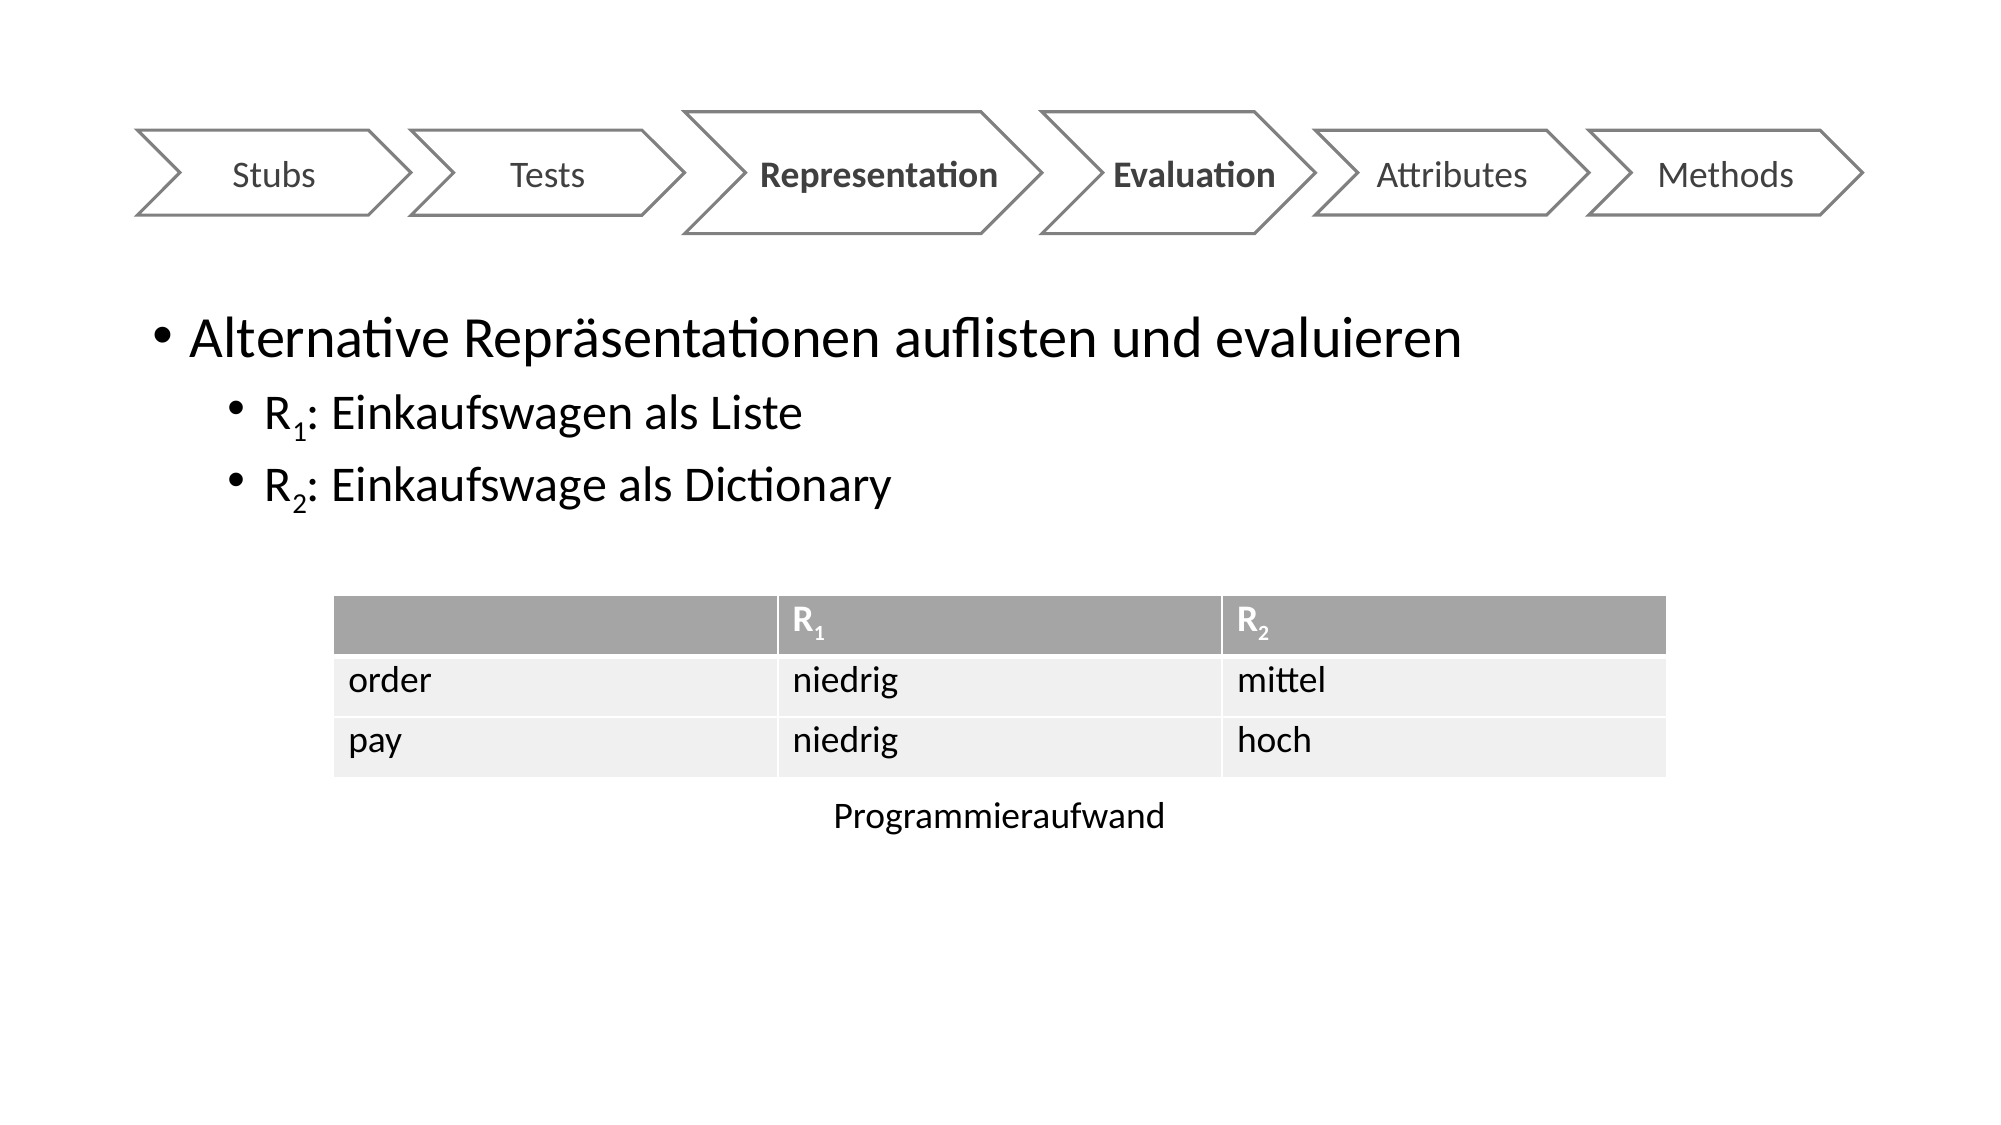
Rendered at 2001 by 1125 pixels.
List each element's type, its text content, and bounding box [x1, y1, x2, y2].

list Alternative Repräsentationen auflisten und evaluieren R1: Einkaufswagen als Liste R2: Einkaufswage als Dictionary [137, 299, 1863, 1014]
text_box Methods [1586, 129, 1864, 216]
table_header R2 [1223, 596, 1666, 654]
text_box Programmieraufwand [333, 783, 1667, 843]
text_box Representation [682, 110, 1044, 235]
table_cell niedrig [779, 659, 1221, 716]
table_cell order [334, 659, 777, 716]
table_cell hoch [1223, 718, 1666, 777]
text_box Attributes [1312, 129, 1591, 216]
text_box Evaluation [1039, 110, 1317, 235]
table_cell mittel [1223, 659, 1666, 716]
table_header [334, 596, 777, 654]
table_cell pay [334, 718, 777, 777]
table_cell niedrig [779, 718, 1221, 777]
text_box Tests [408, 129, 686, 217]
text_box Stubs [134, 129, 413, 217]
table_header R1 [779, 596, 1221, 654]
